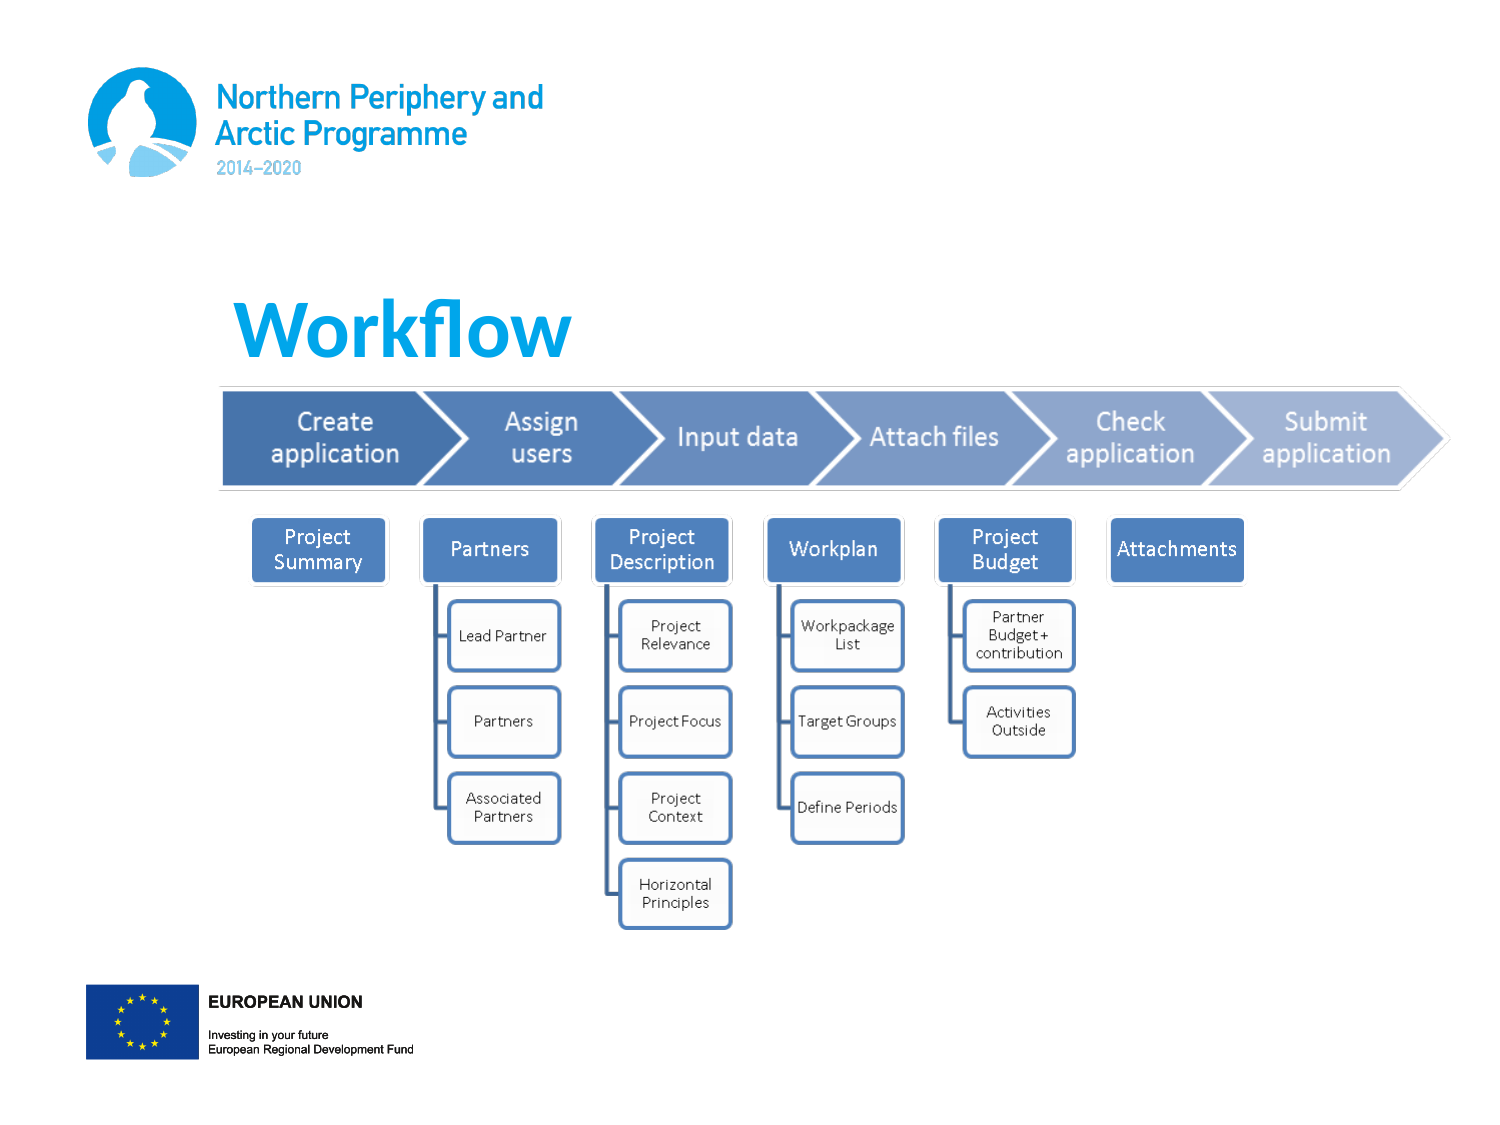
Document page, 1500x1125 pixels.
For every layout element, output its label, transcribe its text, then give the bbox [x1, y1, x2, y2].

picture [76, 978, 413, 1067]
picture [88, 67, 561, 177]
title Workflow [218, 263, 1282, 361]
picture [218, 361, 1452, 953]
picture [88, 67, 133, 111]
